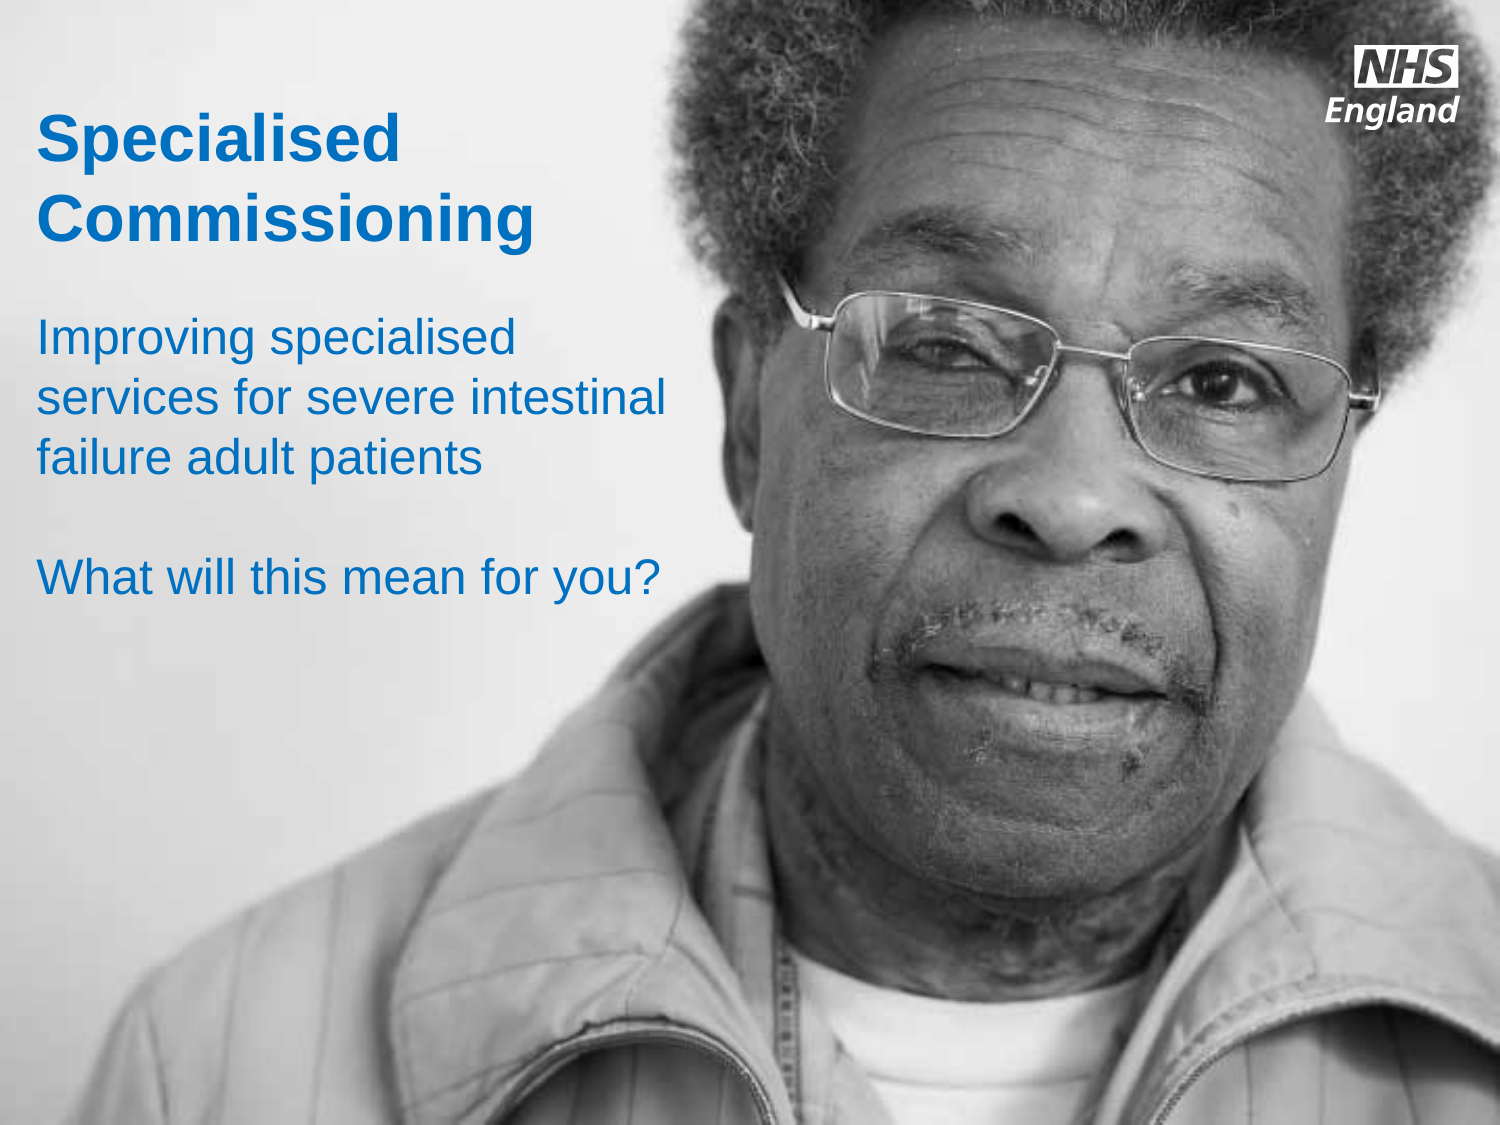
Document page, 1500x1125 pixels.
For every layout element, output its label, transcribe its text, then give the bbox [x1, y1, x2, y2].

title Specialised Commissioning Improving specialised services for severe intestinal failure adult patients What will this mean for you? [21, 86, 688, 850]
picture [0, 0, 1500, 1125]
